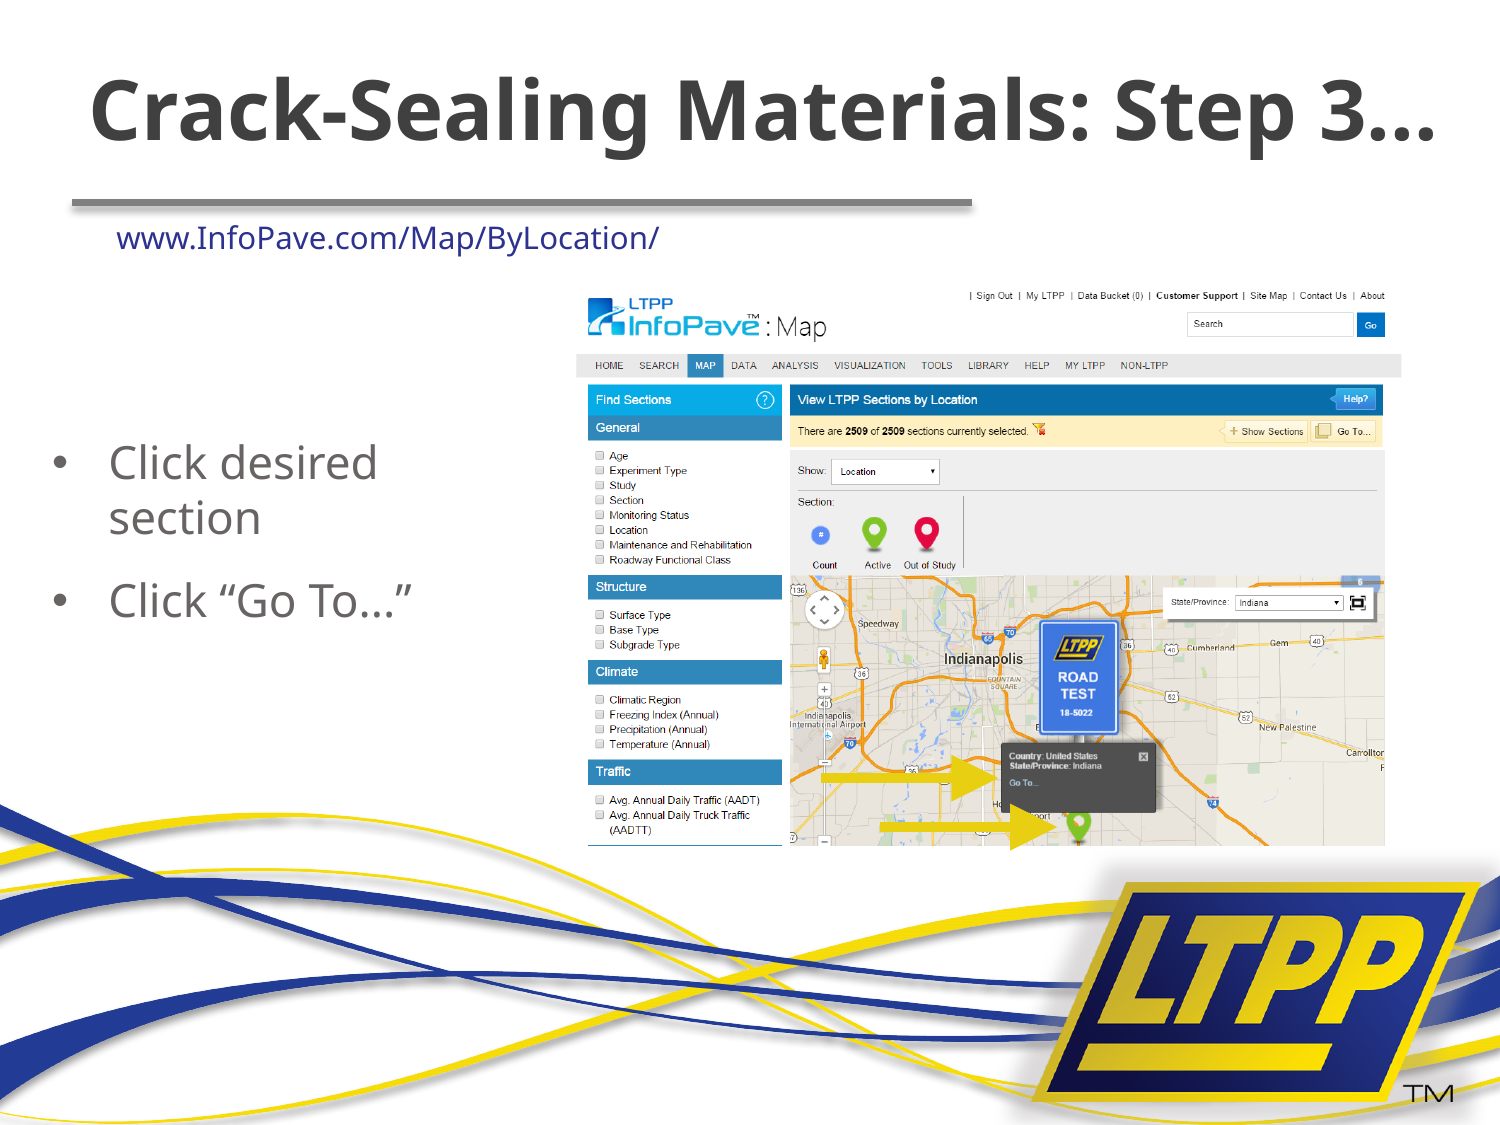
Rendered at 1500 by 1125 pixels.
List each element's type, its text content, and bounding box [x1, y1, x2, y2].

text_box Click “Go To...” [37, 564, 461, 635]
text_box Crack-Sealing Materials: Step 3... [73, 49, 1455, 165]
picture [0, 283, 1500, 1125]
text_box Click desired section [37, 426, 461, 551]
text_box www.InfoPave.com/Map/ByLocation/ [101, 211, 1402, 264]
